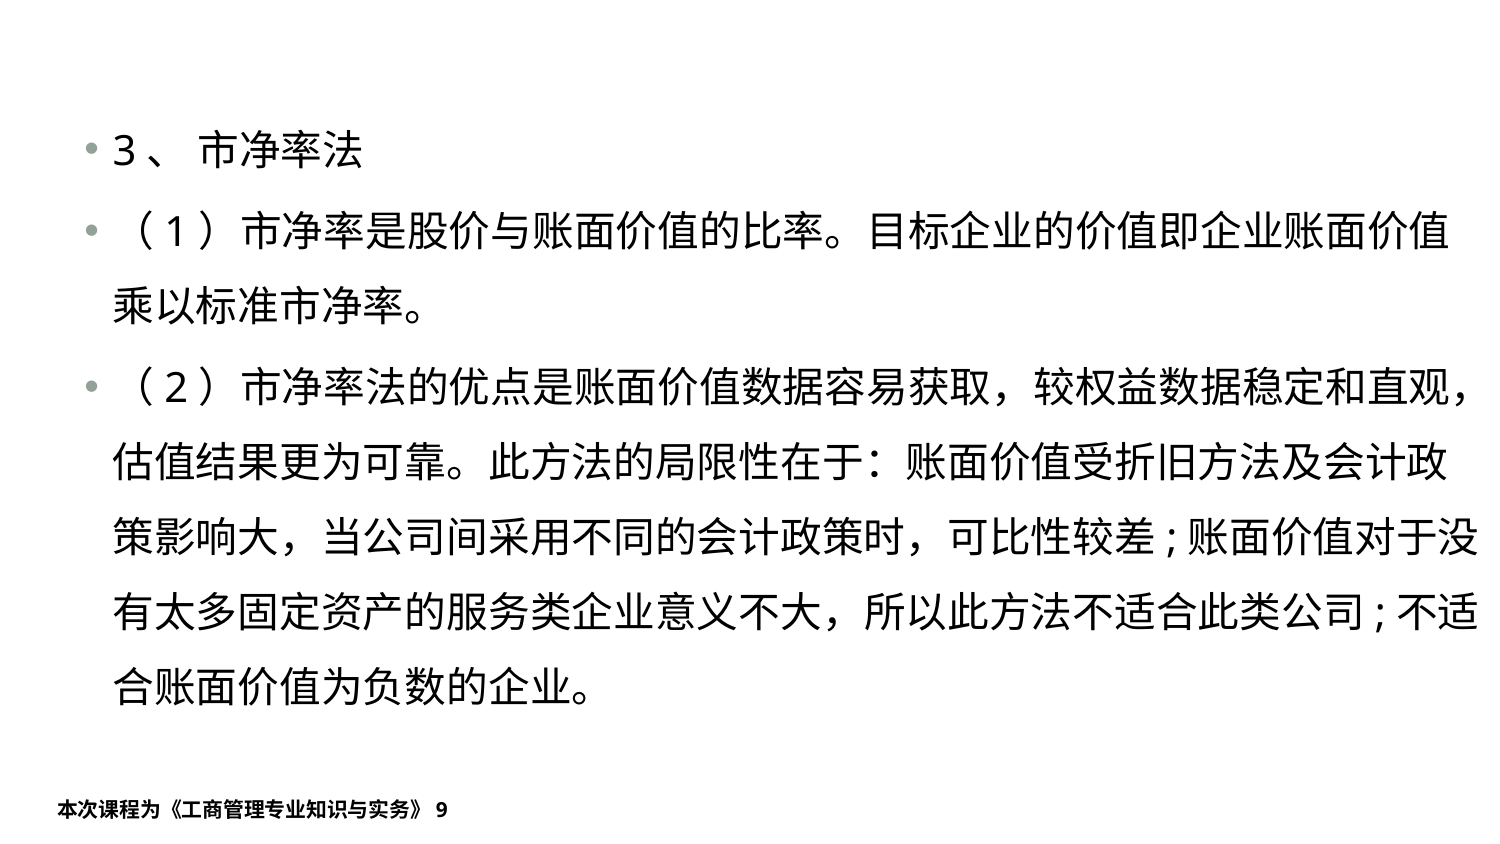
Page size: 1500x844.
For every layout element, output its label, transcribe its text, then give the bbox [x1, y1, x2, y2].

list 3、 市净率法 （1）市净率是股价与账面价值的比率。目标企业的价值即企业账面价值乘以标准市净率。 （2）市净率法的优点是账面价值数据容易获取，较权益数据稳定和直观，估值结果更为可靠。此方法的局限性在于：账面价值受折旧方法及会计政策影响大，当公司间采用不同的会计政策时，可比性较差;账面价值对于没有太多固定资产的服务类企业意义不大，所以此方法不适合此类公司;不适合账面价值为负数的企业。 [55, 91, 1500, 753]
